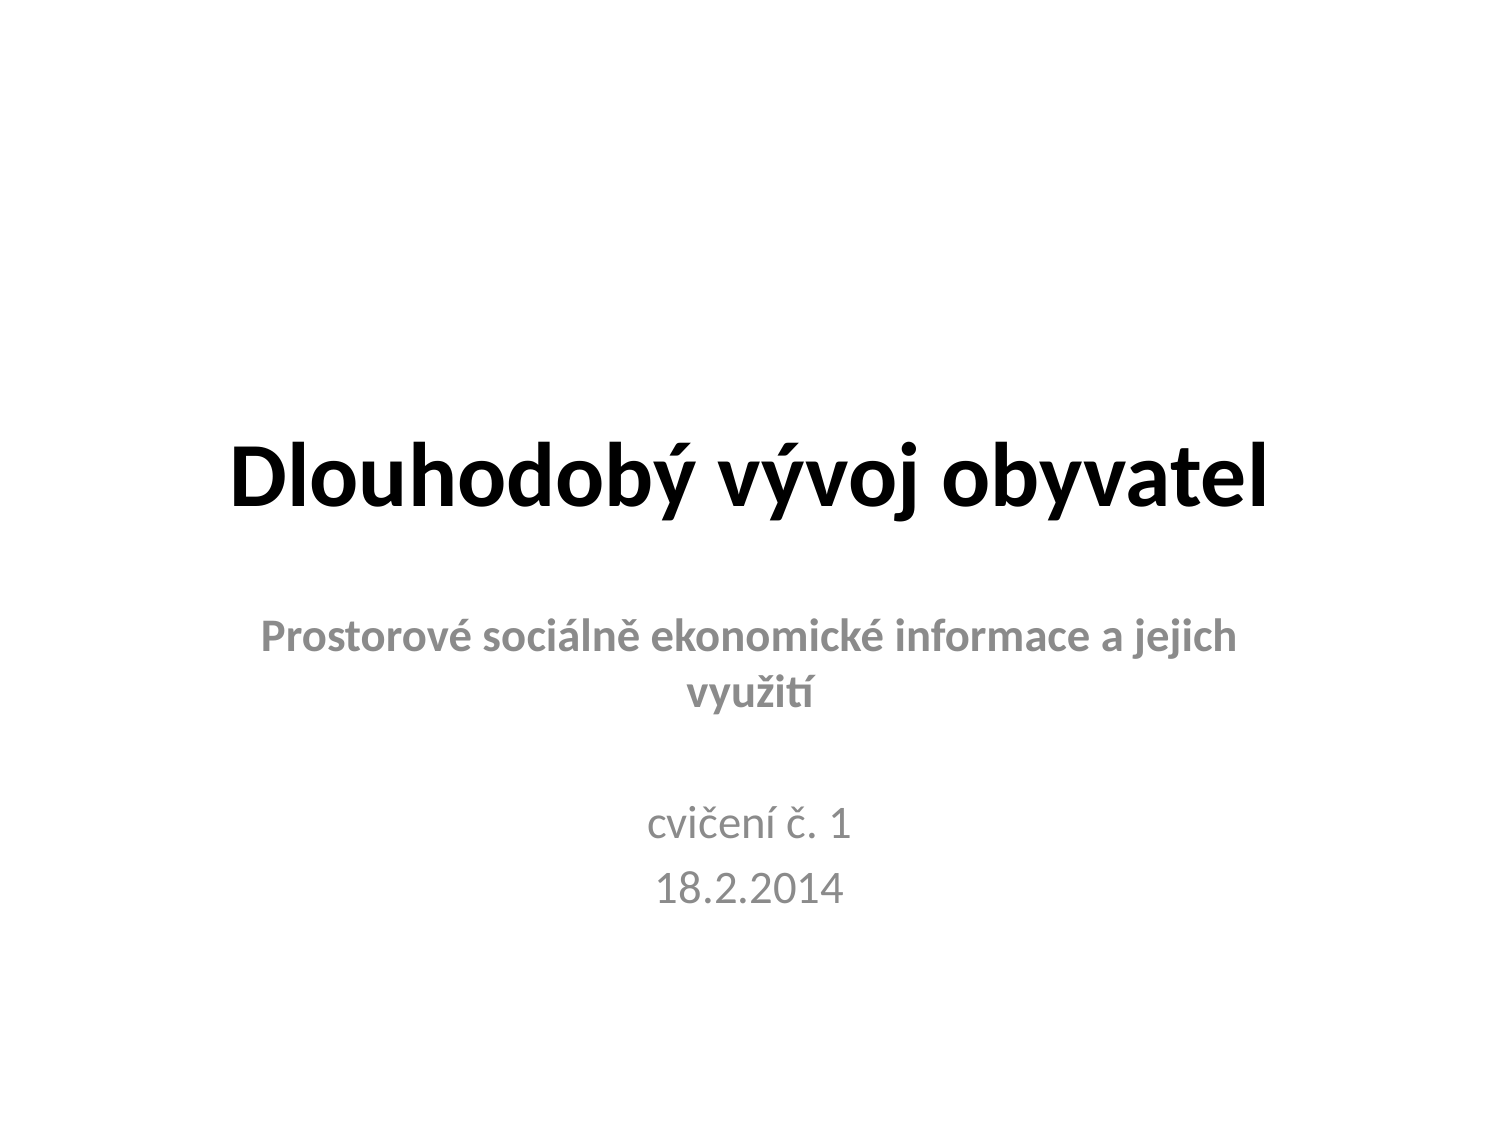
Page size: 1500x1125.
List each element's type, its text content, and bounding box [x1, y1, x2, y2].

title Dlouhodobý vývoj obyvatel [112, 349, 1388, 591]
subtitle Prostorové sociálně ekonomické informace a jejich využití cvičení č. 1 18.2.2014 [225, 597, 1275, 925]
